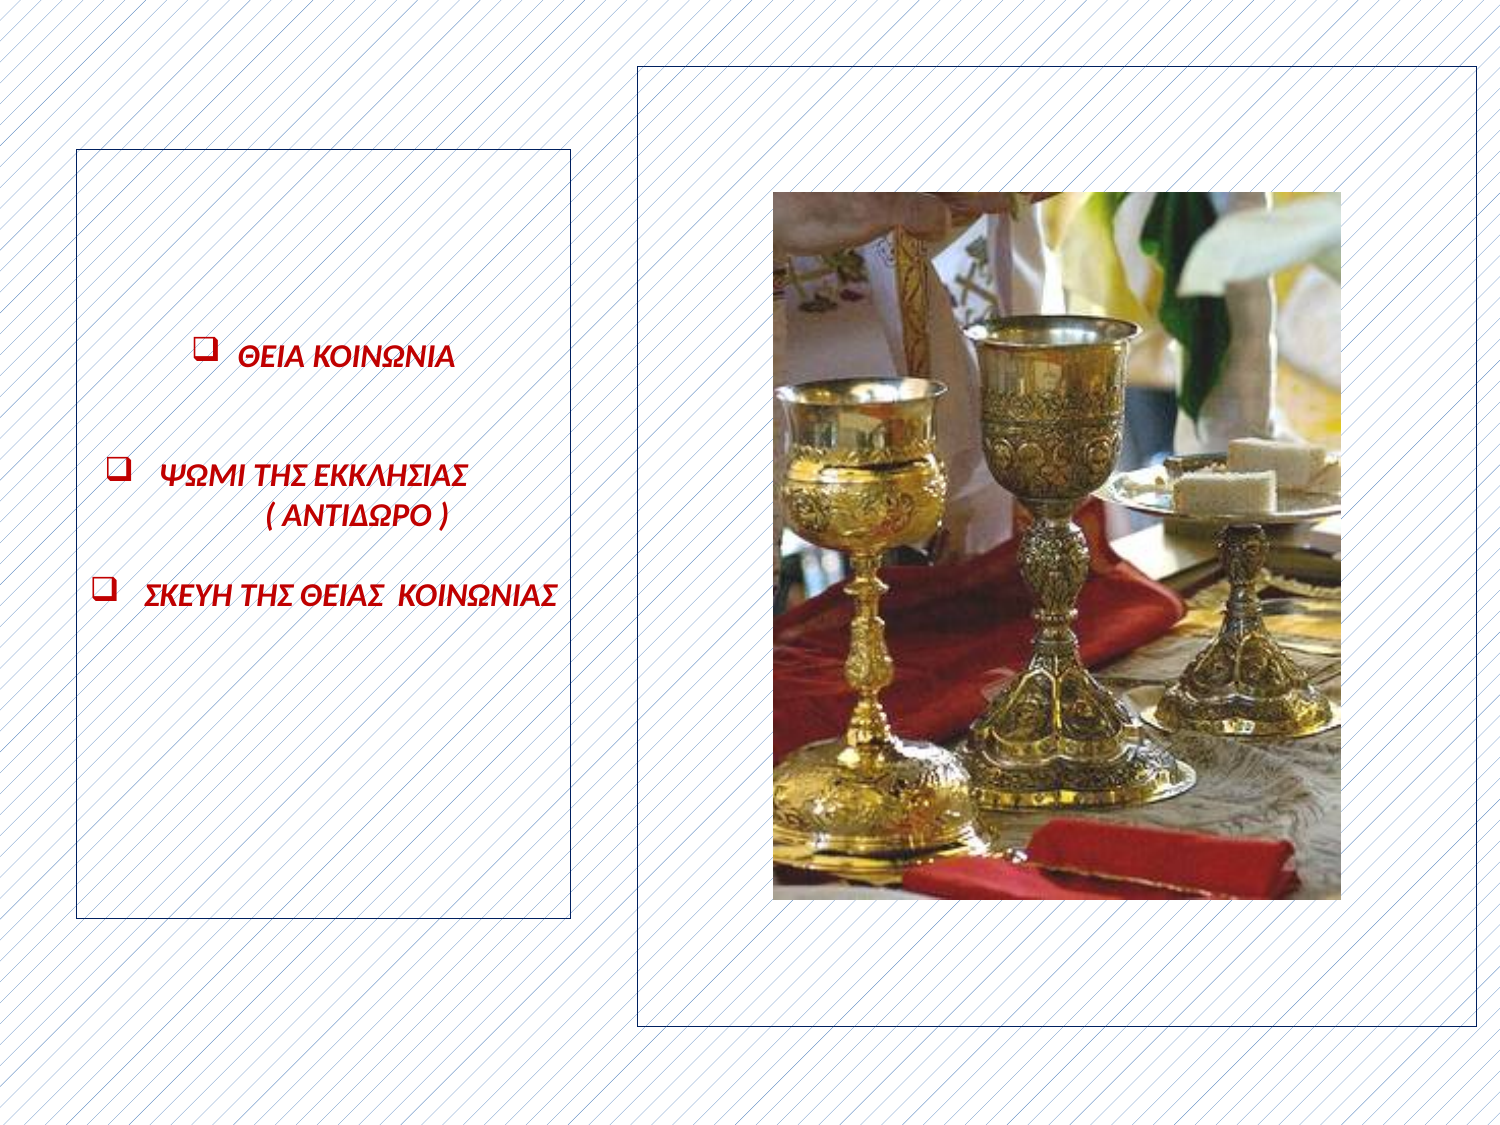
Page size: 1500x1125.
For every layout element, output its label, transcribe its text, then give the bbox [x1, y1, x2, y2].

list [637, 66, 1477, 1027]
picture [773, 192, 1341, 901]
list [76, 149, 571, 326]
list [76, 621, 571, 919]
text_box ΘΕΙΑ ΚΟΙΝΩΝΙΑ ΨΩΜΙ ΤΗΣ ΕΚΚΛΗΣΙΑΣ ( ΑΝΤΙΔΩΡΟ ) ΣΚΕΥΗ ΤΗΣ ΘΕΙΑΣ ΚΟΙΝΩΝΙΑΣ [74, 326, 573, 621]
